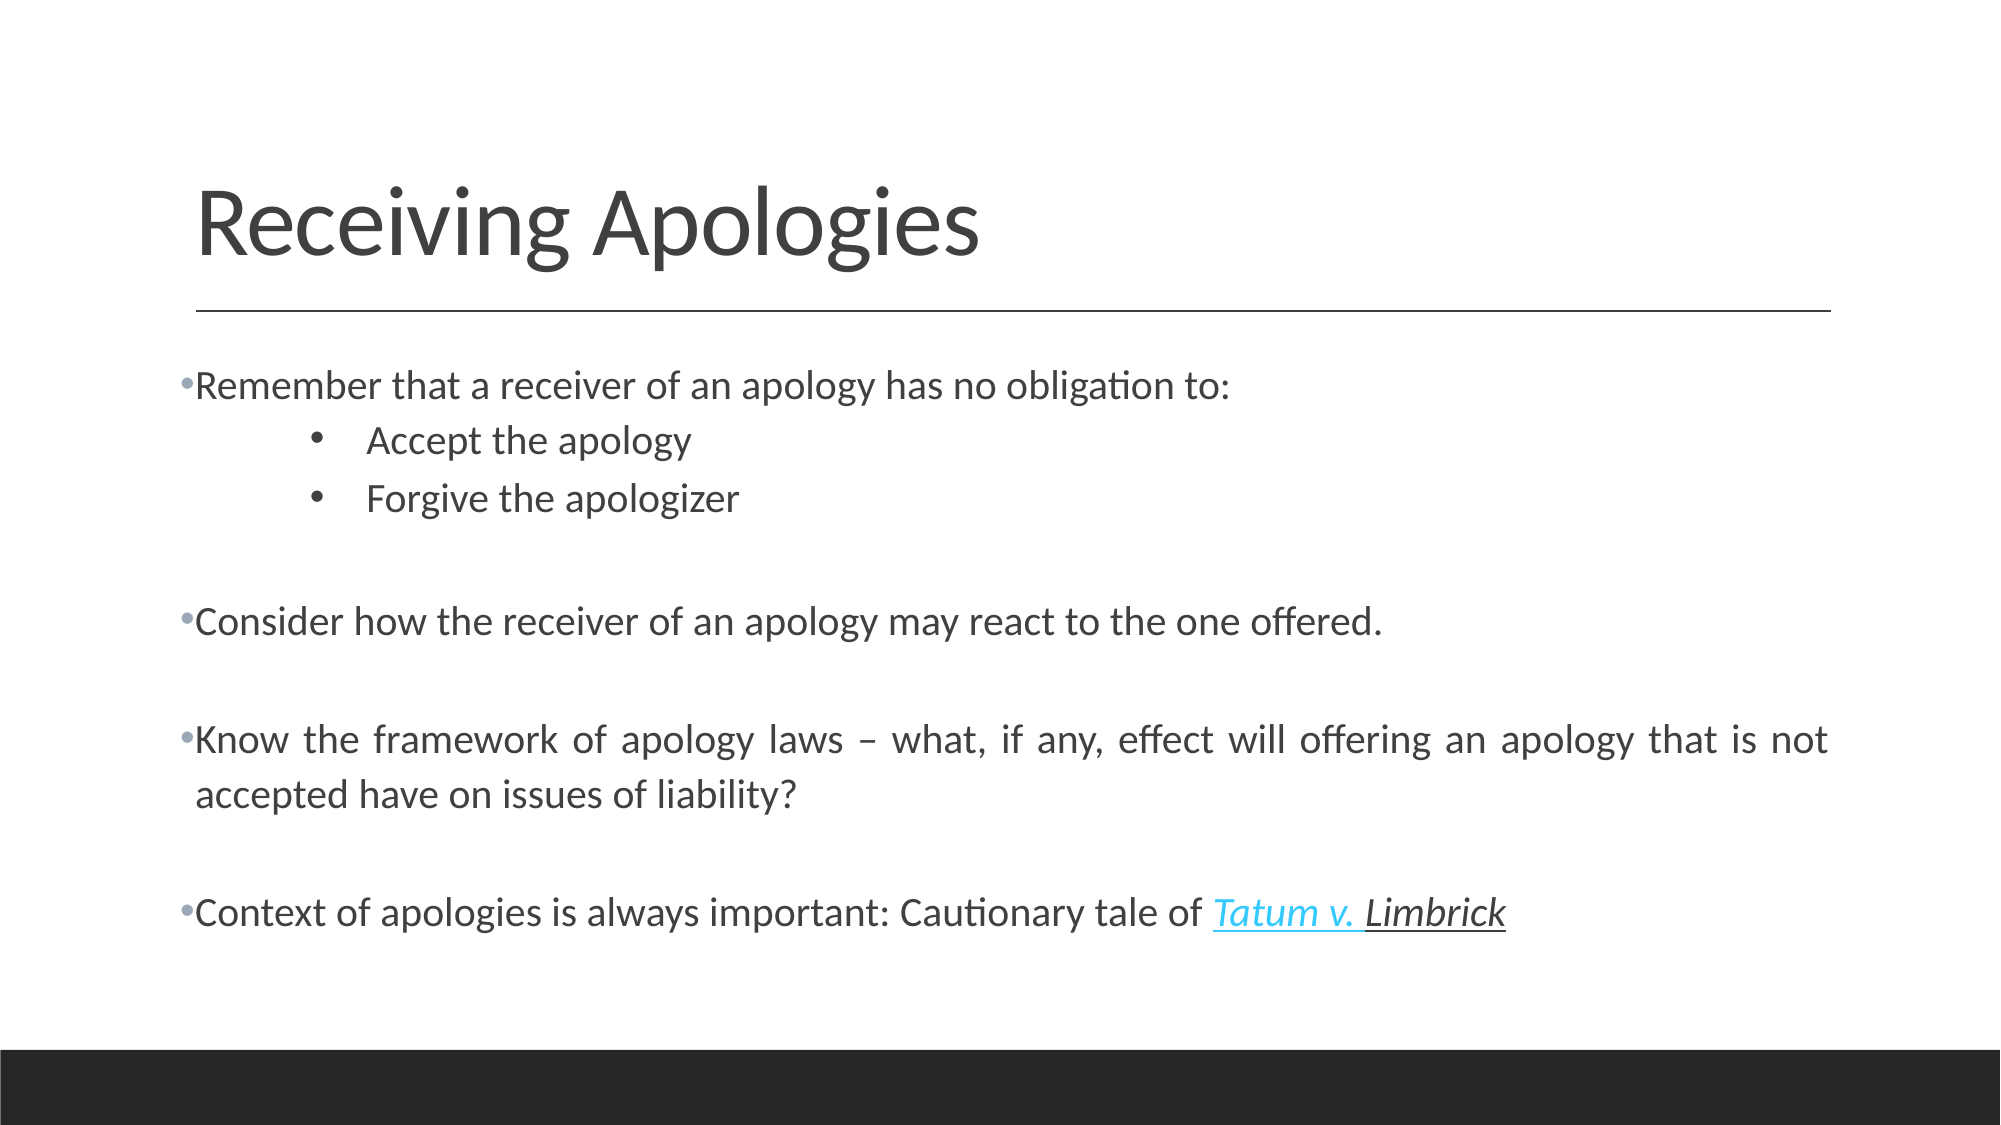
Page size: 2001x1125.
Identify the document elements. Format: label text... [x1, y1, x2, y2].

list Remember that a receiver of an apology has no obligation to: Accept the apology Forgive the apologizer Consider how the receiver of an apology may react to the one offered. Know the framework of apology laws – what, if any, effect will offering an apology that is not accepted have on issues of liability? Context of apologies is always important: Cautionary tale of Tatum v. Limbrick [180, 345, 1830, 963]
title Receiving Apologies [180, 47, 1830, 285]
